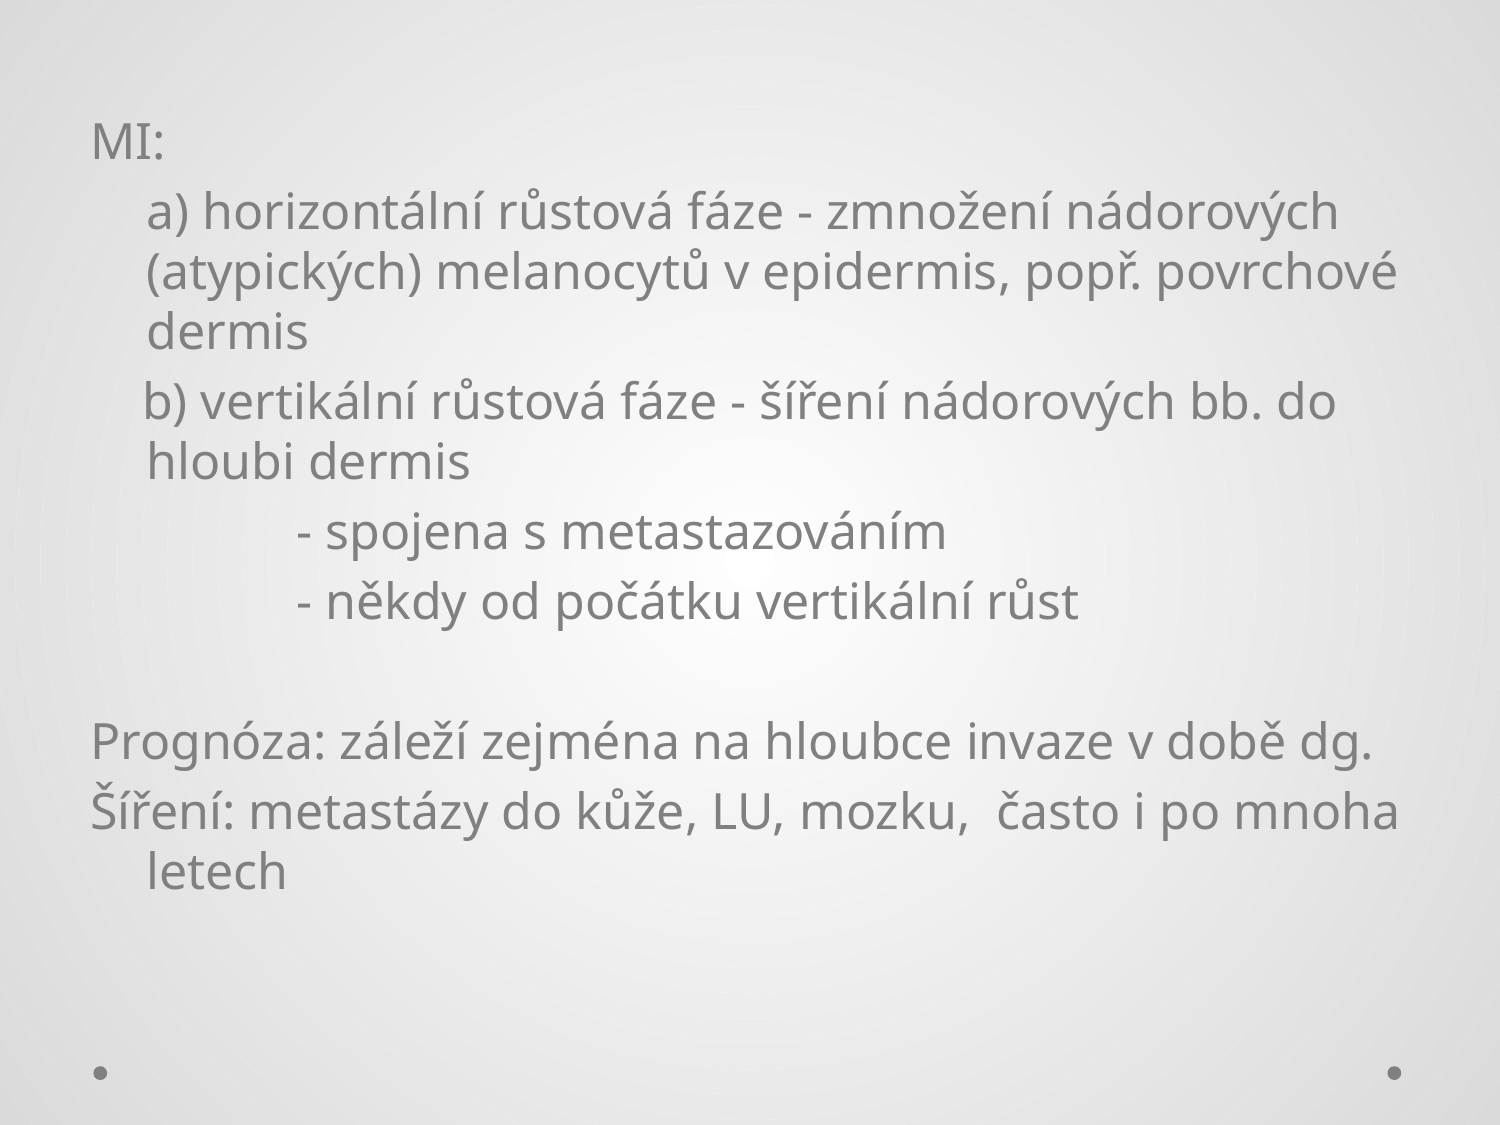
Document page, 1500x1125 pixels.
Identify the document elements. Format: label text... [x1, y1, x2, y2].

list MI: a) horizontální růstová fáze - zmnožení nádorových (atypických) melanocytů v epidermis, popř. povrchové dermis b) vertikální růstová fáze - šíření nádorových bb. do hloubi dermis - spojena s metastazováním - někdy od počátku vertikální růst Prognóza: záleží zejména na hloubce invaze v době dg. Šíření: metastázy do kůže, LU, mozku, často i po mnoha letech [75, 101, 1425, 1005]
